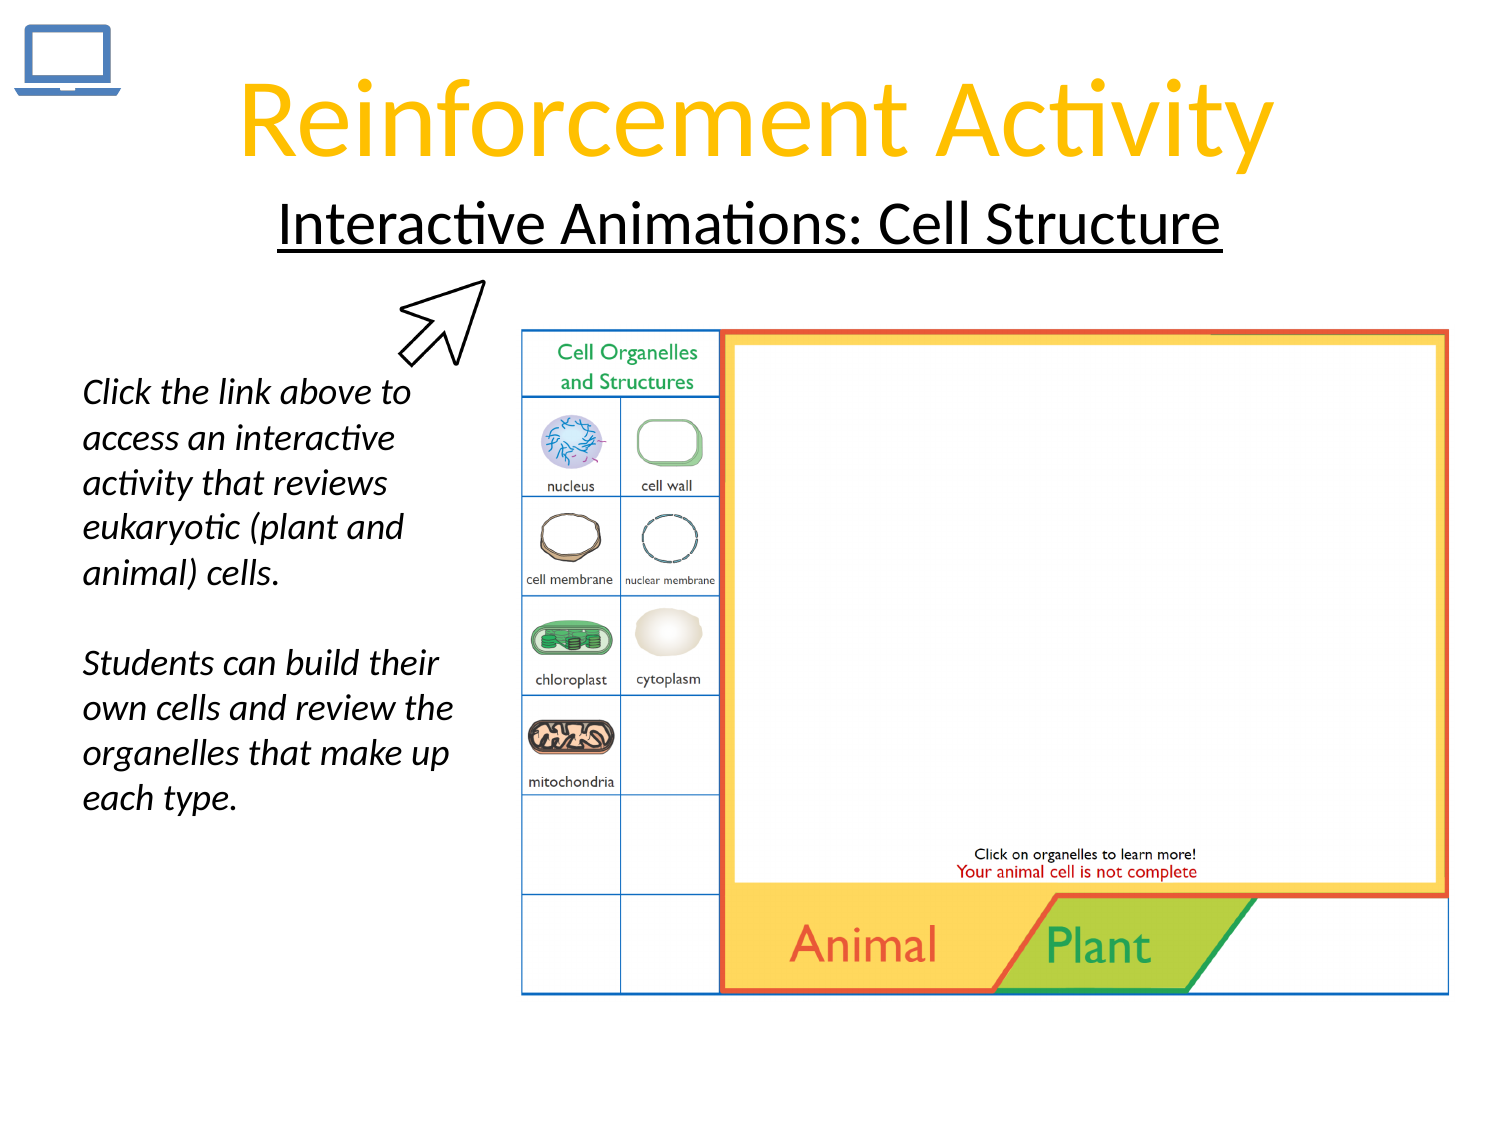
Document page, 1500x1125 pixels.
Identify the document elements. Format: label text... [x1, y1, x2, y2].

text_box Reinforcement Activity [222, 36, 1348, 187]
picture [366, 248, 1455, 1002]
text_box [7, 0, 128, 121]
text_box Click the link above to access an interactive activity that reviews eukaryotic (plant and animal) cells. Students can build their own cells and review the organelles that make up each type. [67, 359, 487, 825]
text_box Interactive Animations: Cell Structure [259, 174, 1240, 265]
